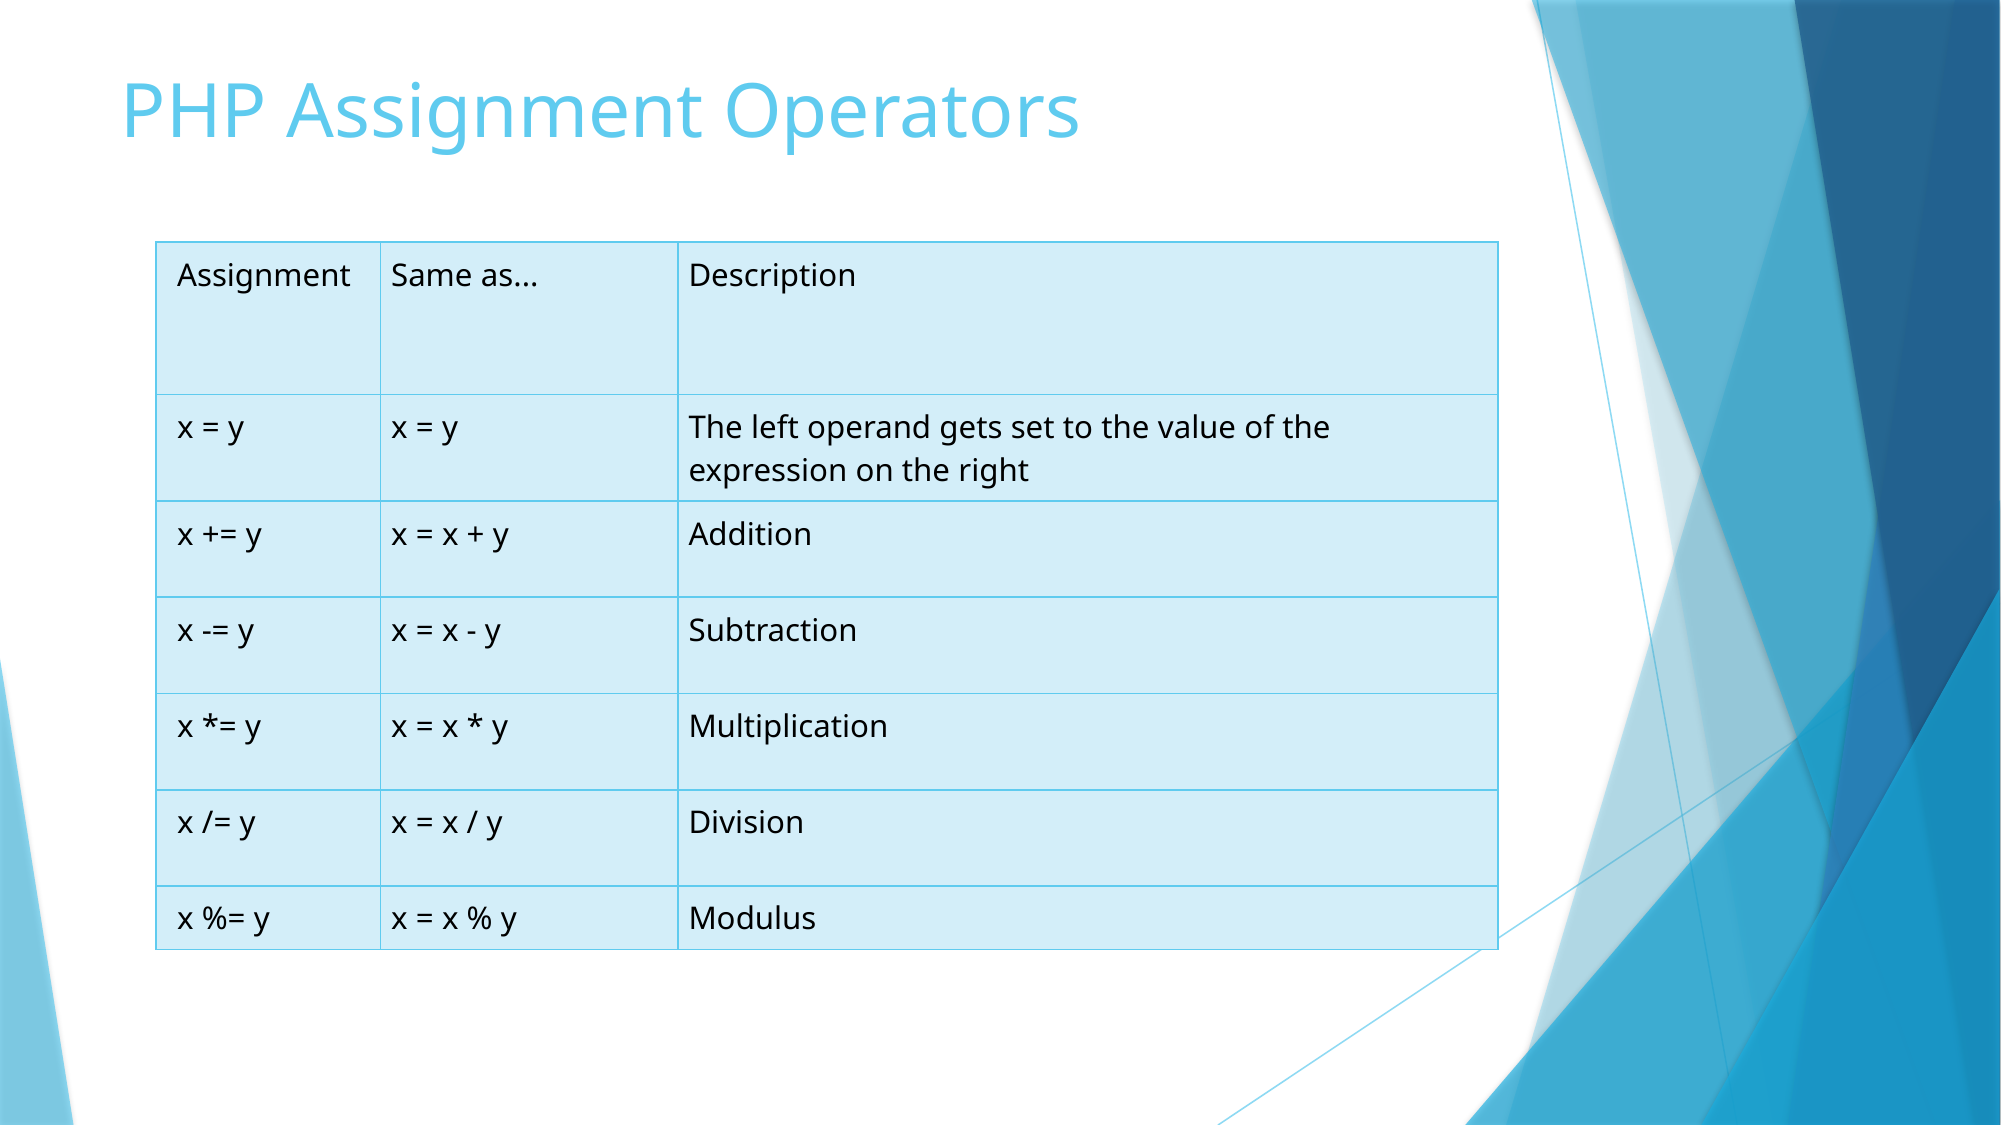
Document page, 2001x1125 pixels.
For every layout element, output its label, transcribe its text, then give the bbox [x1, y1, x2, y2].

table_cell x %= y [157, 887, 380, 949]
table_cell x = x * y [381, 694, 677, 789]
table_cell x -= y [157, 598, 380, 693]
table_cell Addition [679, 502, 1497, 596]
table_header Same as... [381, 243, 677, 394]
table_header Description [679, 243, 1497, 394]
table_cell The left operand gets set to the value of the expression on the right [679, 395, 1497, 500]
table_cell x = x / y [381, 791, 677, 885]
table_cell Multiplication [679, 694, 1497, 789]
table_cell x += y [157, 502, 380, 596]
title PHP Assignment Operators [105, 54, 1516, 272]
table_cell x = y [381, 395, 677, 500]
table_header Assignment [157, 243, 380, 394]
table_cell Division [679, 791, 1497, 885]
table_cell Modulus [679, 887, 1497, 949]
table_cell x = x + y [381, 502, 677, 596]
table_cell x = x % y [381, 887, 677, 949]
table_cell x = y [157, 395, 380, 500]
table_cell Subtraction [679, 598, 1497, 693]
table_cell x *= y [157, 694, 380, 789]
table_cell x /= y [157, 791, 380, 885]
table_cell x = x - y [381, 598, 677, 693]
